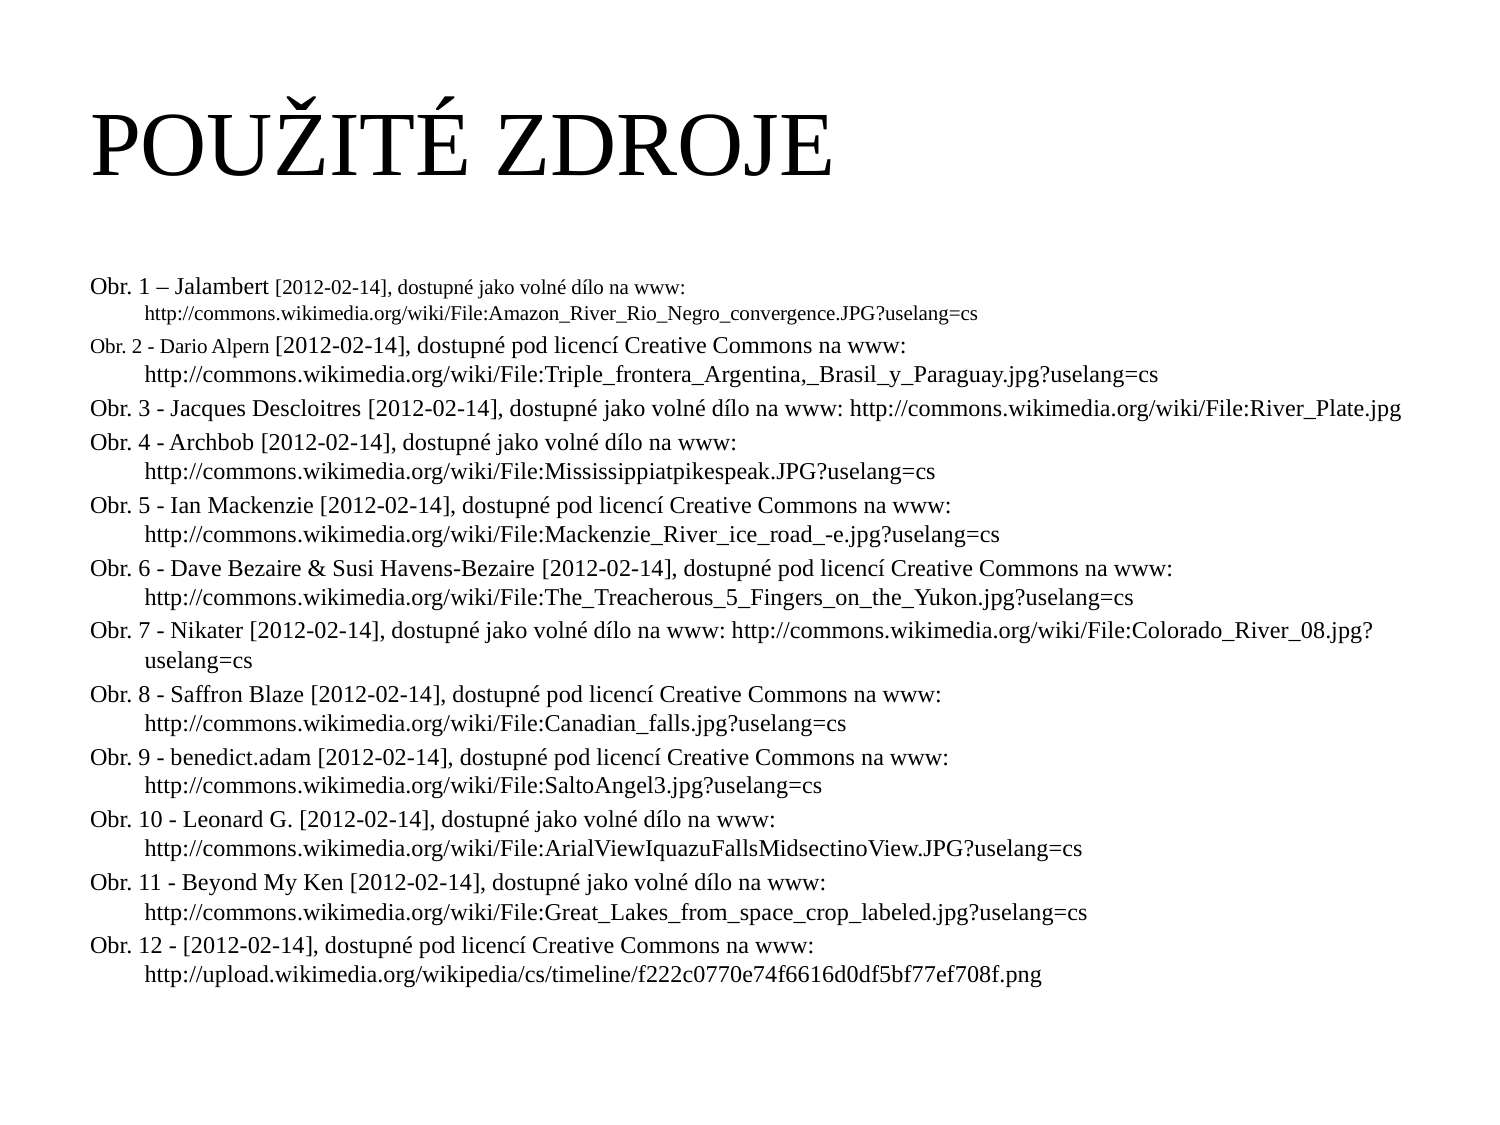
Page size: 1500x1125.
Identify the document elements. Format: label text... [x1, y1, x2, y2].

list Obr. 1 – Jalambert [2012-02-14], dostupné jako volné dílo na www: http://commons.wikimedia.org/wiki/File:Amazon_River_Rio_Negro_convergence.JPG?uselang=cs Obr. 2 - Dario Alpern [2012-02-14], dostupné pod licencí Creative Commons na www: http://commons.wikimedia.org/wiki/File:Triple_frontera_Argentina,_Brasil_y_Paraguay.jpg?uselang=cs Obr. 3 - Jacques Descloitres [2012-02-14], dostupné jako volné dílo na www: http://commons.wikimedia.org/wiki/File:River_Plate.jpg Obr. 4 - Archbob [2012-02-14], dostupné jako volné dílo na www: http://commons.wikimedia.org/wiki/File:Mississippiatpikespeak.JPG?uselang=cs Obr. 5 - Ian Mackenzie [2012-02-14], dostupné pod licencí Creative Commons na www: http://commons.wikimedia.org/wiki/File:Mackenzie_River_ice_road_-e.jpg?uselang=cs Obr. 6 - Dave Bezaire & Susi Havens-Bezaire [2012-02-14], dostupné pod licencí Creative Commons na www: http://commons.wikimedia.org/wiki/File:The_Treacherous_5_Fingers_on_the_Yukon.jpg?uselang=cs Obr. 7 - Nikater [2012-02-14], dostupné jako volné dílo na www: http://commons.wikimedia.org/wiki/File:Colorado_River_08.jpg?uselang=cs Obr. 8 - Saffron Blaze [2012-02-14], dostupné pod licencí Creative Commons na www: http://commons.wikimedia.org/wiki/File:Canadian_falls.jpg?uselang=cs Obr. 9 - benedict.adam [2012-02-14], dostupné pod licencí Creative Commons na www: http://commons.wikimedia.org/wiki/File:SaltoAngel3.jpg?uselang=cs Obr. 10 - Leonard G. [2012-02-14], dostupné jako volné dílo na www: http://commons.wikimedia.org/wiki/File:ArialViewIquazuFallsMidsectinoView.JPG?uselang=cs Obr. 11 - Beyond My Ken [2012-02-14], dostupné jako volné dílo na www: http://commons.wikimedia.org/wiki/File:Great_Lakes_from_space_crop_labeled.jpg?uselang=cs Obr. 12 - [2012-02-14], dostupné pod licencí Creative Commons na www: http://upload.wikimedia.org/wikipedia/cs/timeline/f222c0770e74f6616d0df5bf77ef708f.png [75, 262, 1425, 1005]
title POUŽITÉ ZDROJE [75, 45, 1425, 233]
